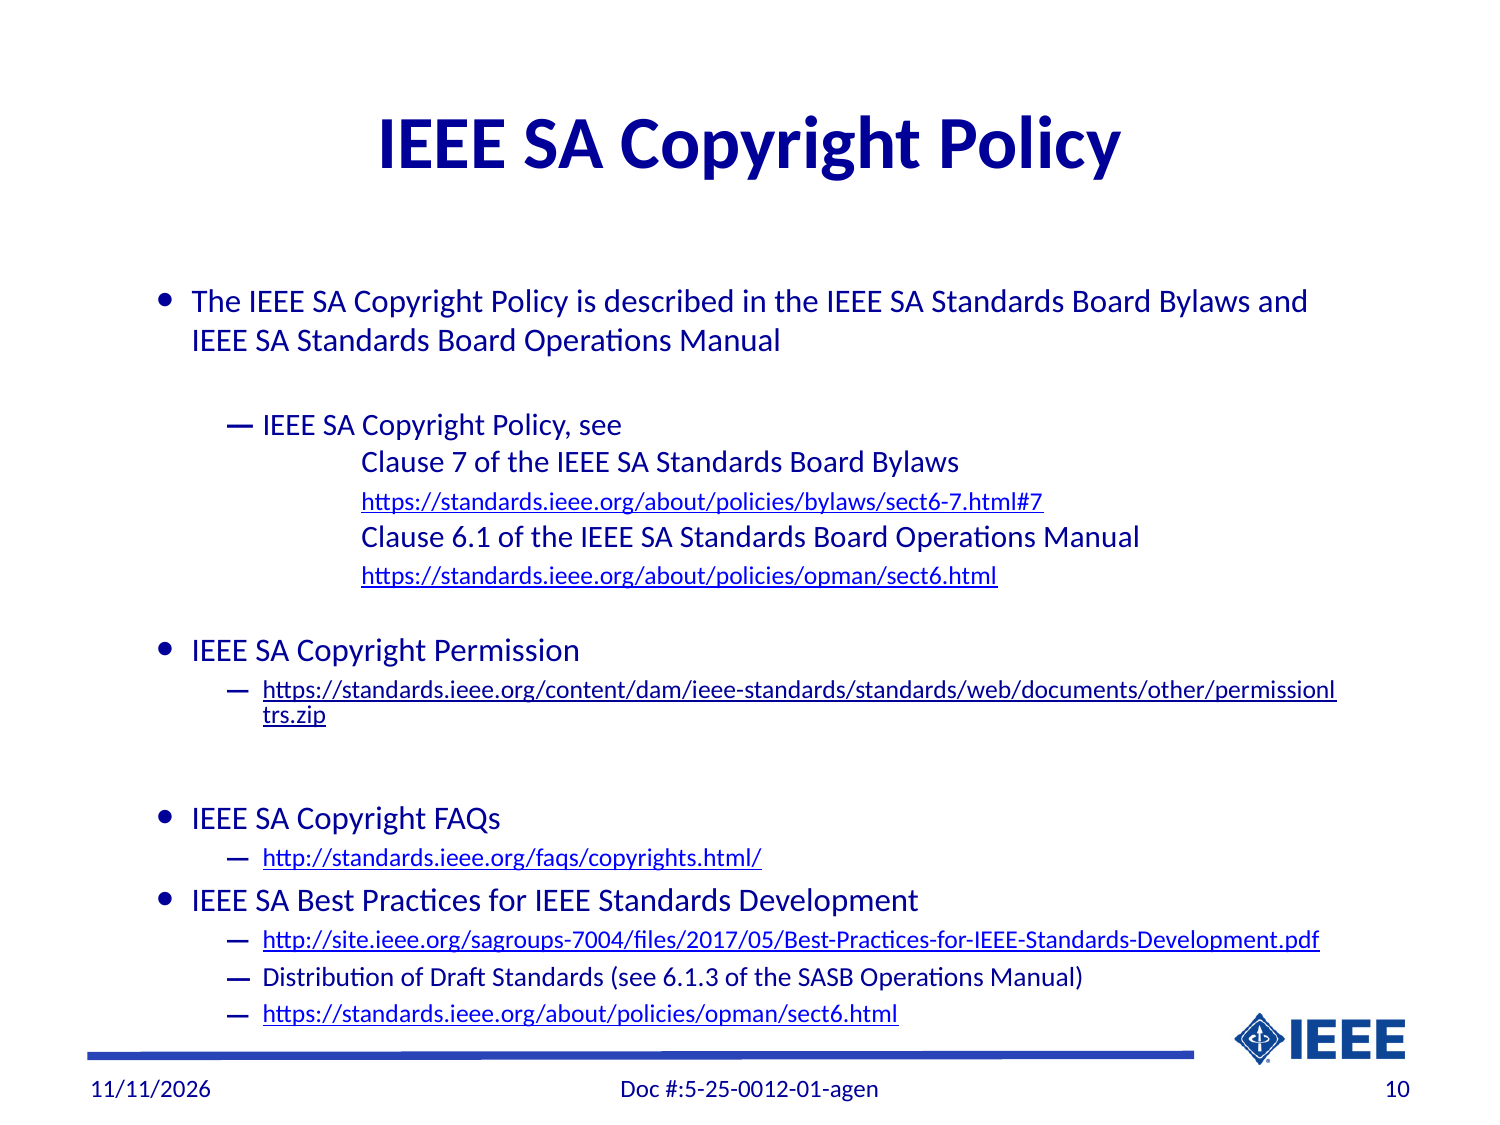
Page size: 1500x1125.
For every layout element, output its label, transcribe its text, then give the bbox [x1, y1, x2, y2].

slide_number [75, 1057, 425, 1118]
footer Doc #:5-25-0012-01-agen [512, 1057, 988, 1118]
slide_number 10 [1074, 1057, 1425, 1118]
picture [1231, 1011, 1406, 1057]
title IEEE SA Copyright Policy [75, 45, 1425, 233]
list The IEEE SA Copyright Policy is described in the IEEE SA Standards Board Bylaws and IEEE SA Standards Board Operations Manual IEEE SA Copyright Policy, see Clause 7 of the IEEE SA Standards Board Bylaws https://standards.ieee.org/about/policies/bylaws/sect6-7.html#7 Clause 6.1 of the IEEE SA Standards Board Operations Manual https://standards.ieee.org/about/policies/opman/sect6.html IEEE SA Copyright Permission https://standards.ieee.org/content/dam/ieee-standards/standards/web/documents/other/permissionltrs.zip IEEE SA Copyright FAQs http://standards.ieee.org/faqs/copyrights.html/ IEEE SA Best Practices for IEEE Standards Development http://site.ieee.org/sagroups-7004/files/2017/05/Best-Practices-for-IEEE-Standards-Development.pdf Distribution of Draft Standards (see 6.1.3 of the SASB Operations Manual) https://standards.ieee.org/about/policies/opman/sect6.html [0, 271, 1350, 1014]
